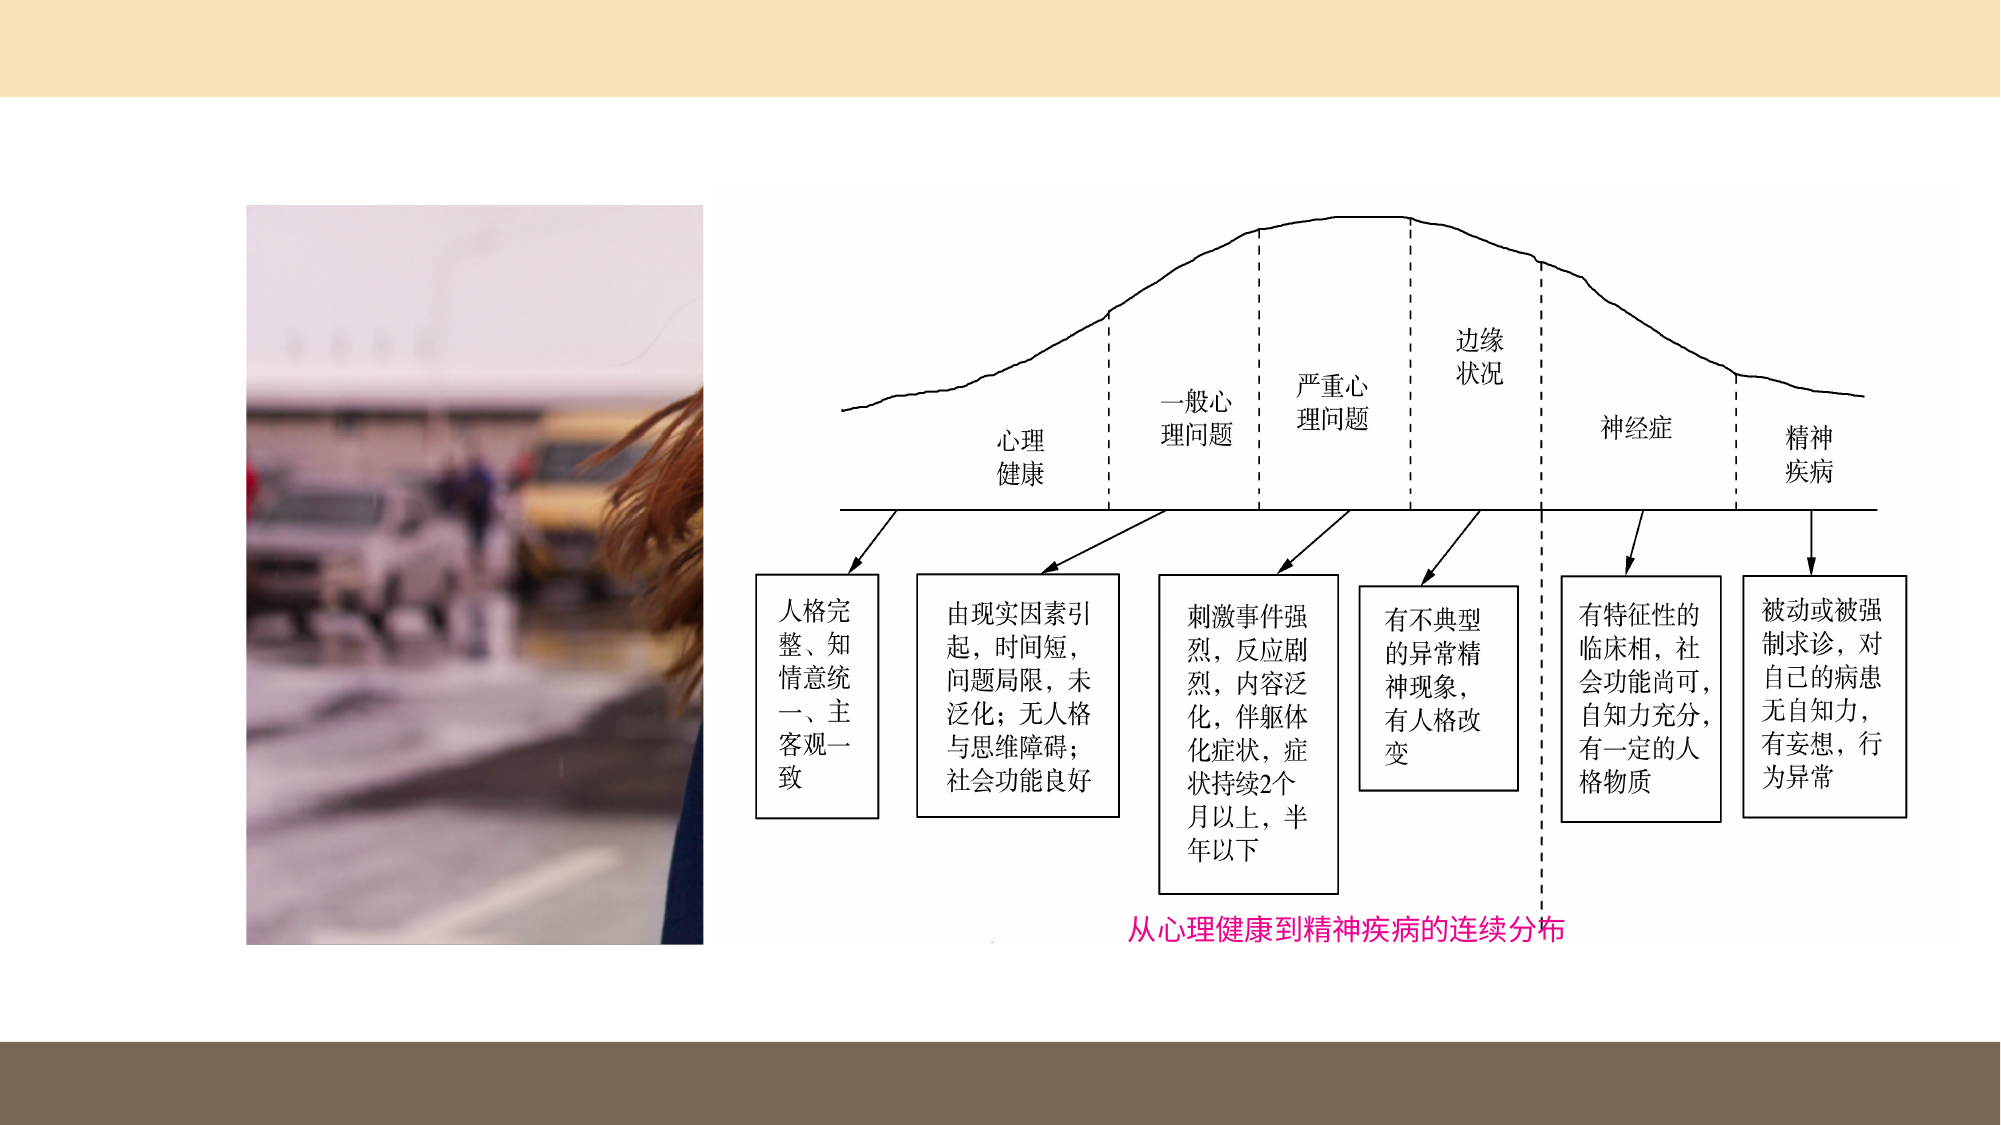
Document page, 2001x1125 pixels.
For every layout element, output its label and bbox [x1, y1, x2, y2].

text_box [710, 183, 1955, 958]
picture [246, 205, 704, 946]
